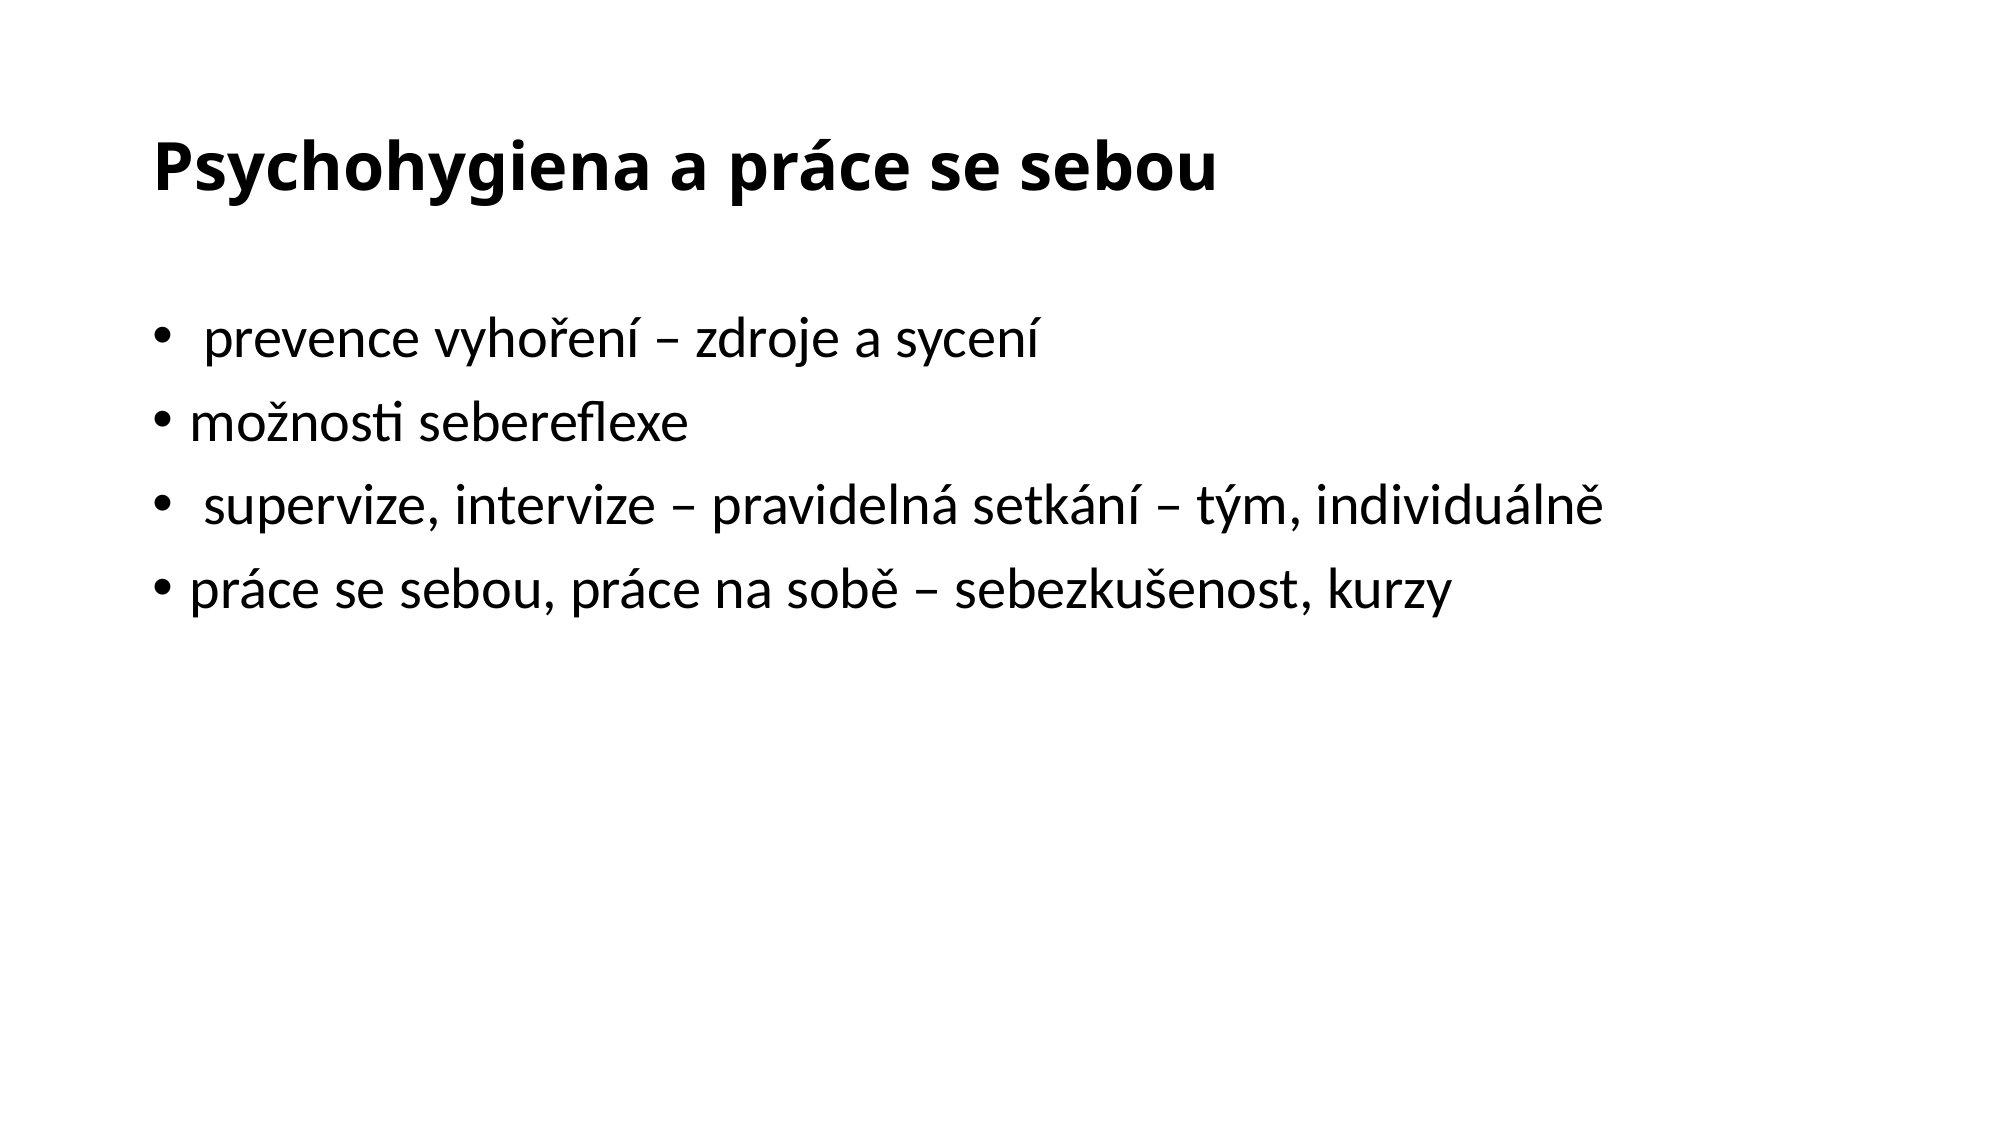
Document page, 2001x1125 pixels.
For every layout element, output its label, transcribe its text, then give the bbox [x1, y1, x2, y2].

picture [164, 389, 1225, 982]
list prevence vyhoření – zdroje a sycení možnosti sebereflexe supervize, intervize – pravidelná setkání – tým, individuálně práce se sebou, práce na sobě – sebezkušenost, kurzy [137, 299, 1863, 1014]
title Psychohygiena a práce se sebou [137, 59, 1863, 278]
